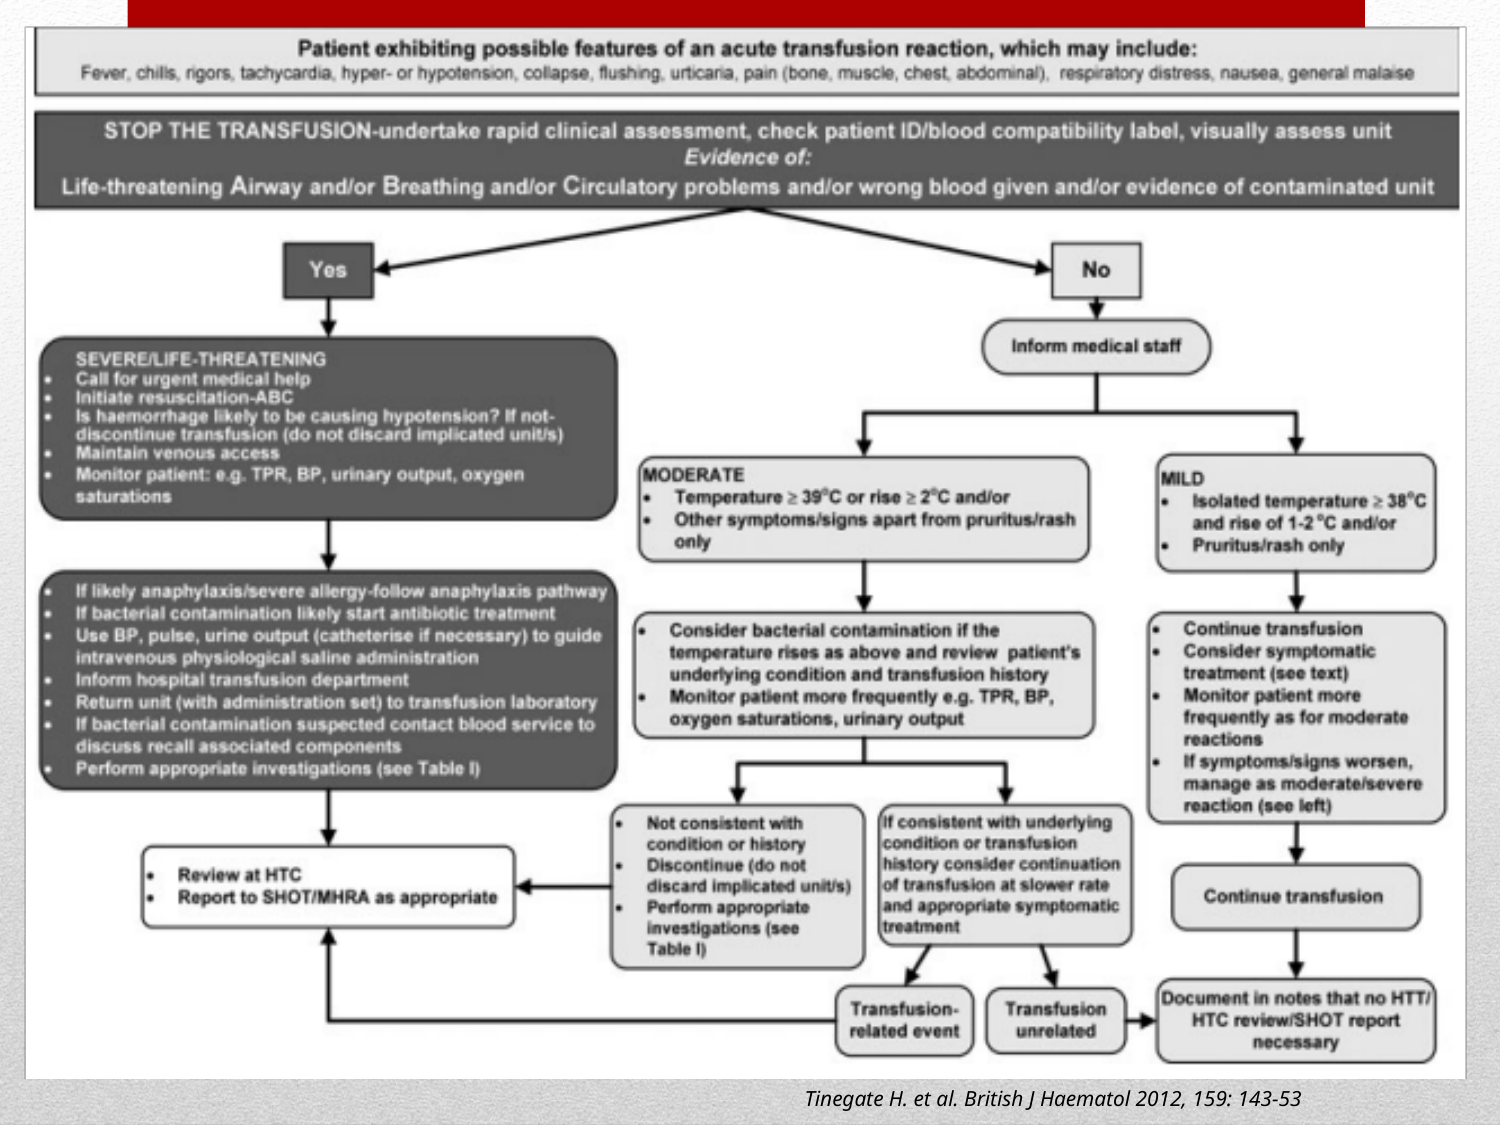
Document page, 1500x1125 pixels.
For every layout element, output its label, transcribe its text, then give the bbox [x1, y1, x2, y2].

picture [1, 0, 1474, 1079]
text_box Tinegate H. et al. British J Haematol 2012, 159: 143-53 [789, 1087, 1473, 1118]
